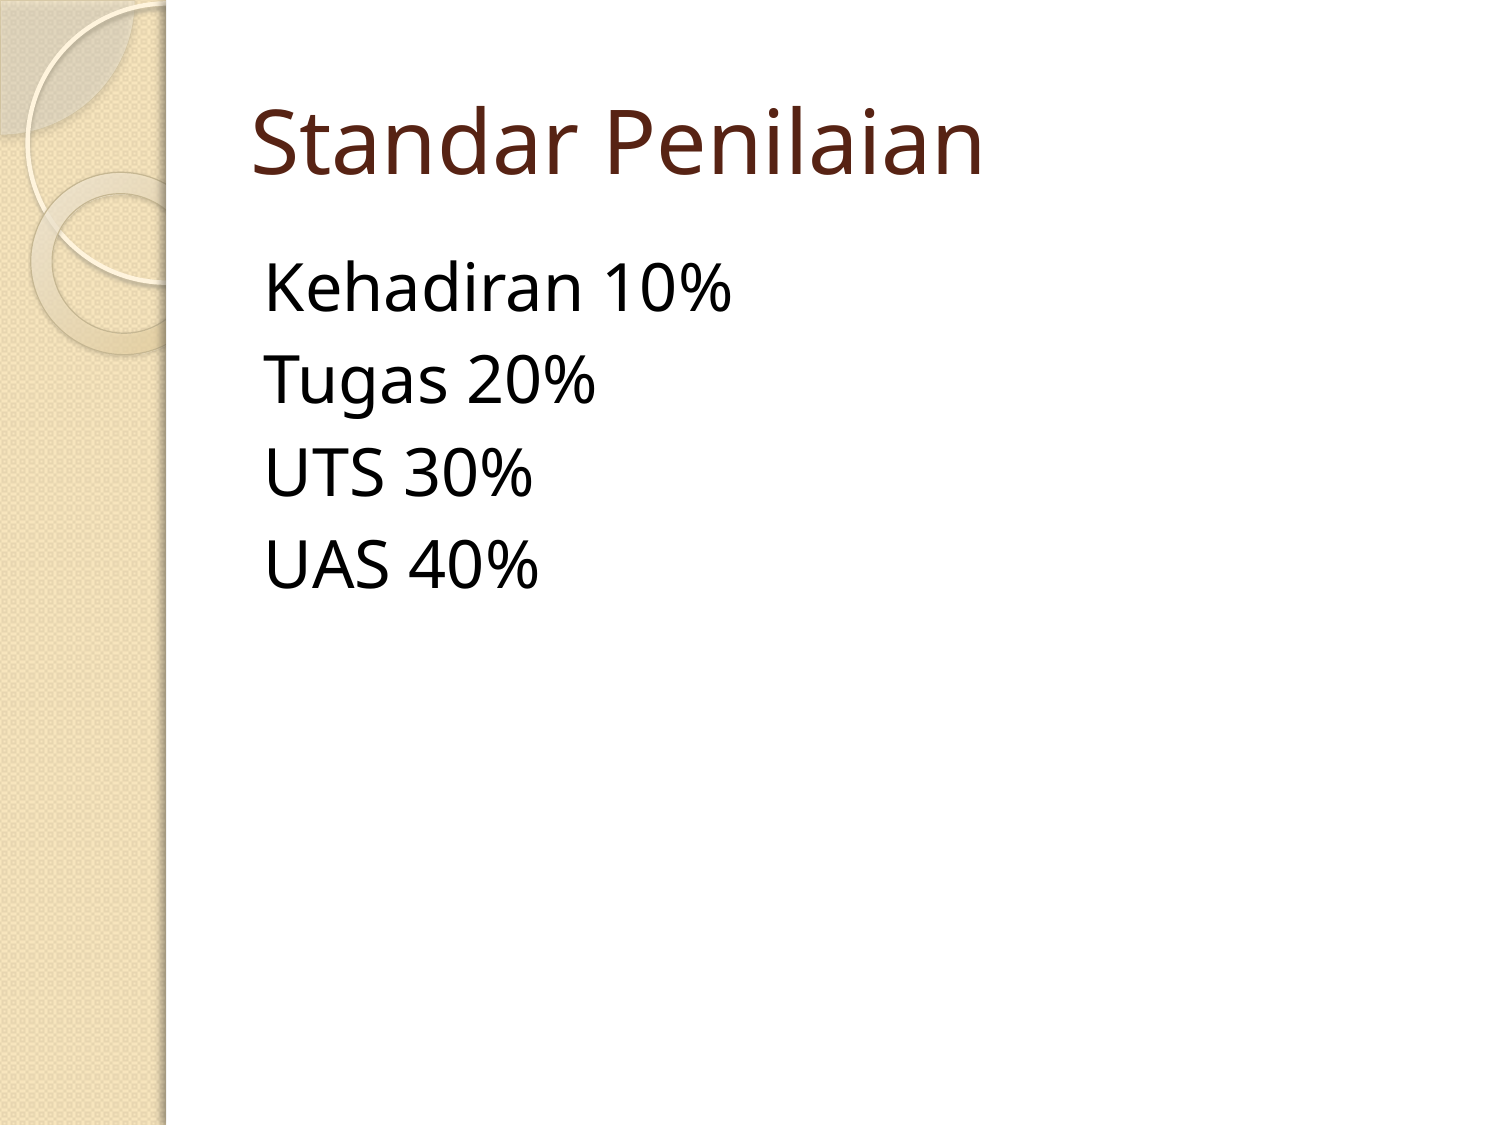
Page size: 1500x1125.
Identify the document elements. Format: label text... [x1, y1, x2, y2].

title Standar Penilaian [235, 45, 1466, 233]
list Kehadiran 10% Tugas 20% UTS 30% UAS 40% [235, 237, 1466, 1025]
